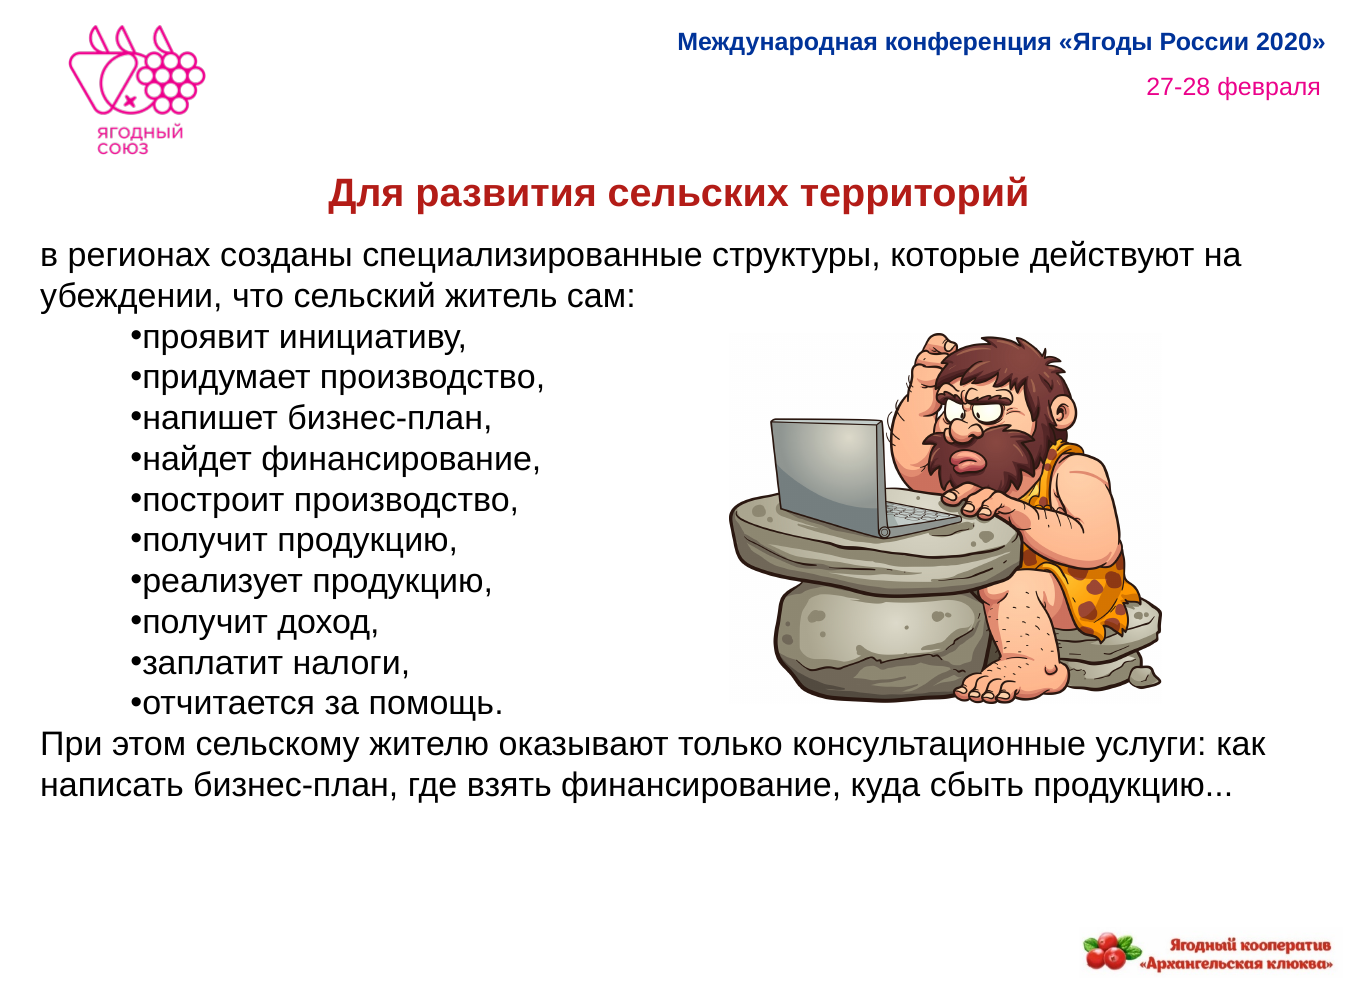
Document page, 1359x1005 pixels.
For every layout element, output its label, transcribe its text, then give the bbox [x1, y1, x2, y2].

text_box в регионах созданы специализированные структуры, которые действуют на убеждении, что сельский житель сам: проявит инициативу, придумает производство, напишет бизнес-план, найдет финансирование, построит производство, получит продукцию, реализует продукцию, получит доход, заплатит налоги, отчитается за помощь. При этом сельскому жителю оказывают только консультационные услуги: как написать бизнес-план, где взять финансирование, куда сбыть продукцию... [25, 225, 1345, 811]
text_box Для развития сельских территорий [0, 159, 1359, 222]
picture [51, 5, 219, 159]
picture [1079, 927, 1343, 978]
picture [729, 332, 1162, 705]
